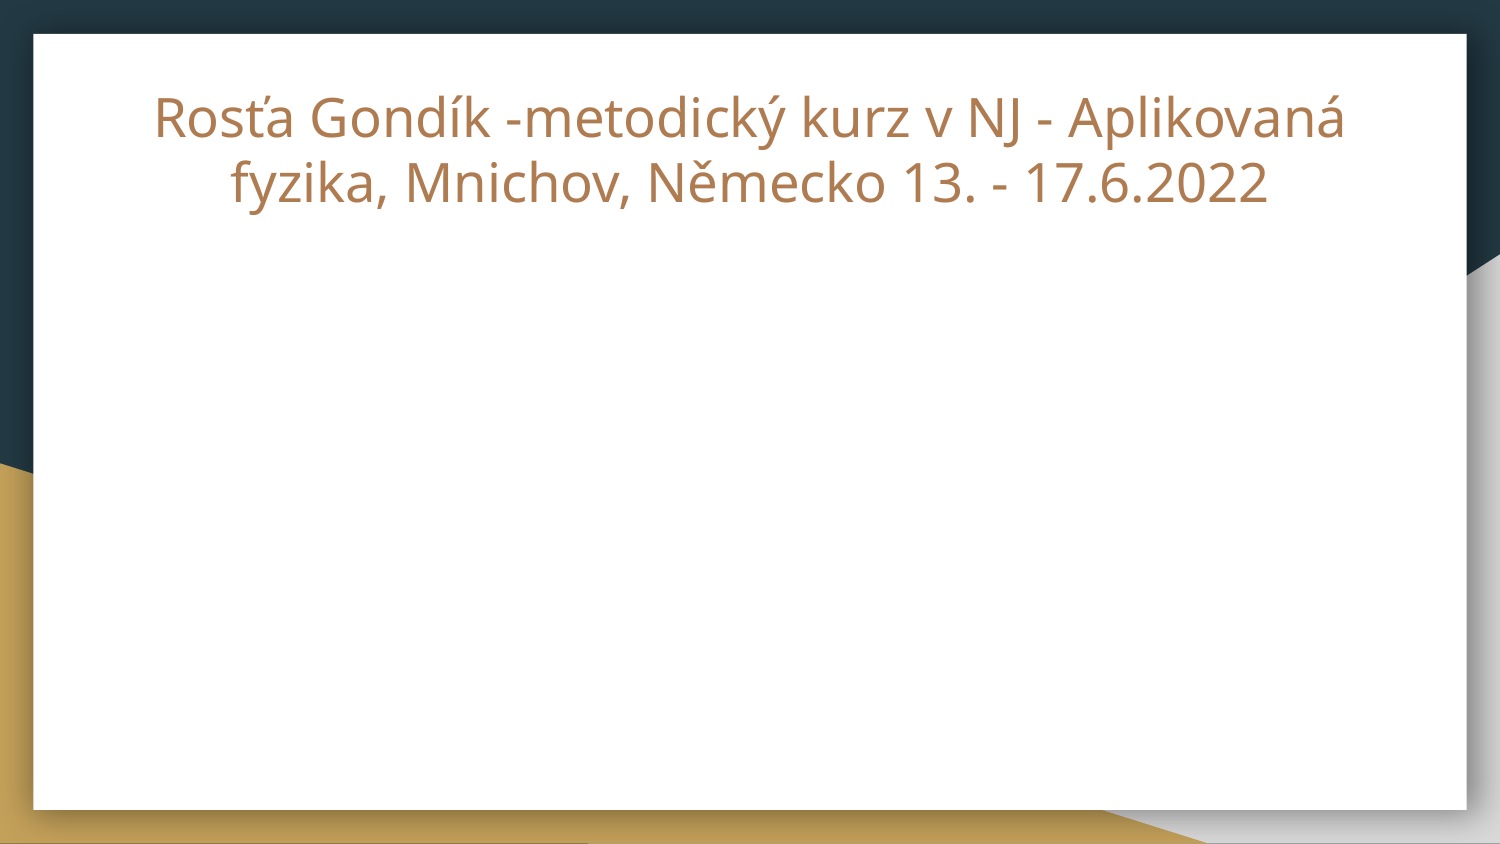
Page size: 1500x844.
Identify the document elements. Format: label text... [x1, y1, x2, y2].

title Rosťa Gondík -metodický kurz v NJ - Aplikovaná fyzika, Mnichov, Německo 13. - 17.6.2022 [134, 67, 1366, 296]
